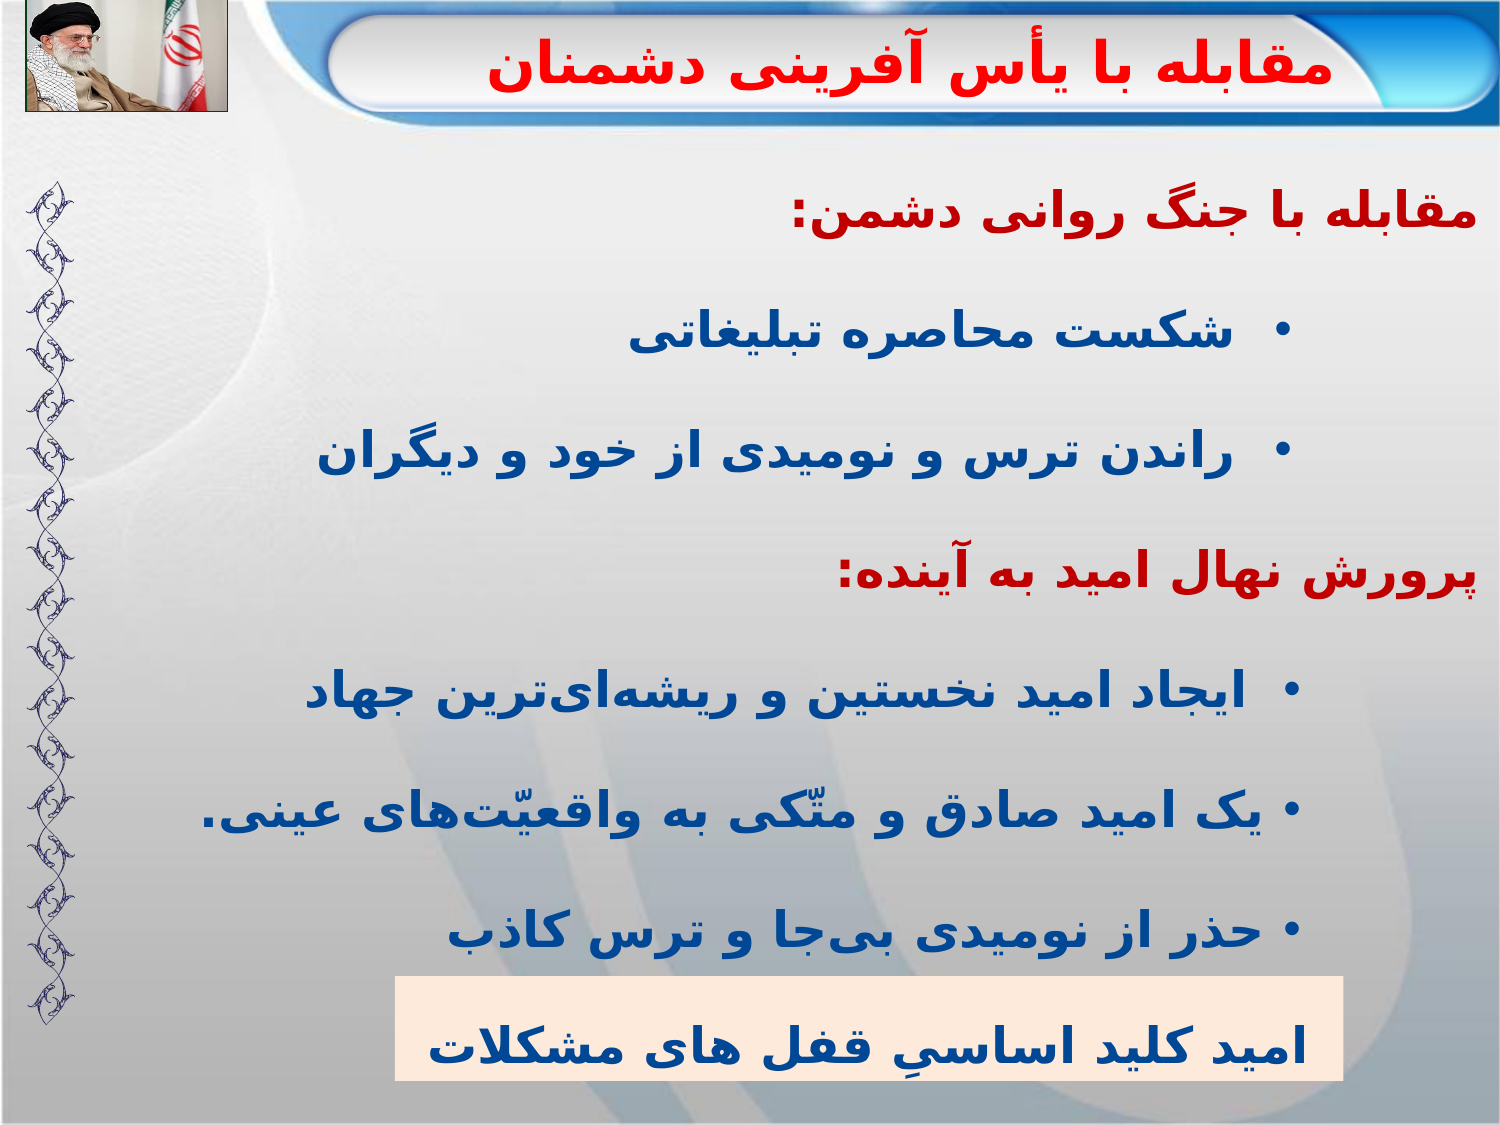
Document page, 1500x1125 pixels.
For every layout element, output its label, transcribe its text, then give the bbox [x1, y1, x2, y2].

text_box امید کلید اساسیِ قفل های مشکلات [394, 976, 1344, 1081]
picture [0, 0, 1500, 1125]
text_box مقابله با یأس آفرینی دشمنان [471, 17, 1351, 103]
text_box مقابله با جنگ روانی دشمن: شکست محاصره تبلیغاتی راندن ترس و نومیدی از خود و دیگران پرورش نهال امید به آینده: ایجاد امید نخستین و ریشه‌ای‌ترین جهاد یک امید صادق و متّکی به واقعیّت‌های عینی. حذر از نومیدی بی‌جا و ترس کاذب [74, 110, 1495, 966]
